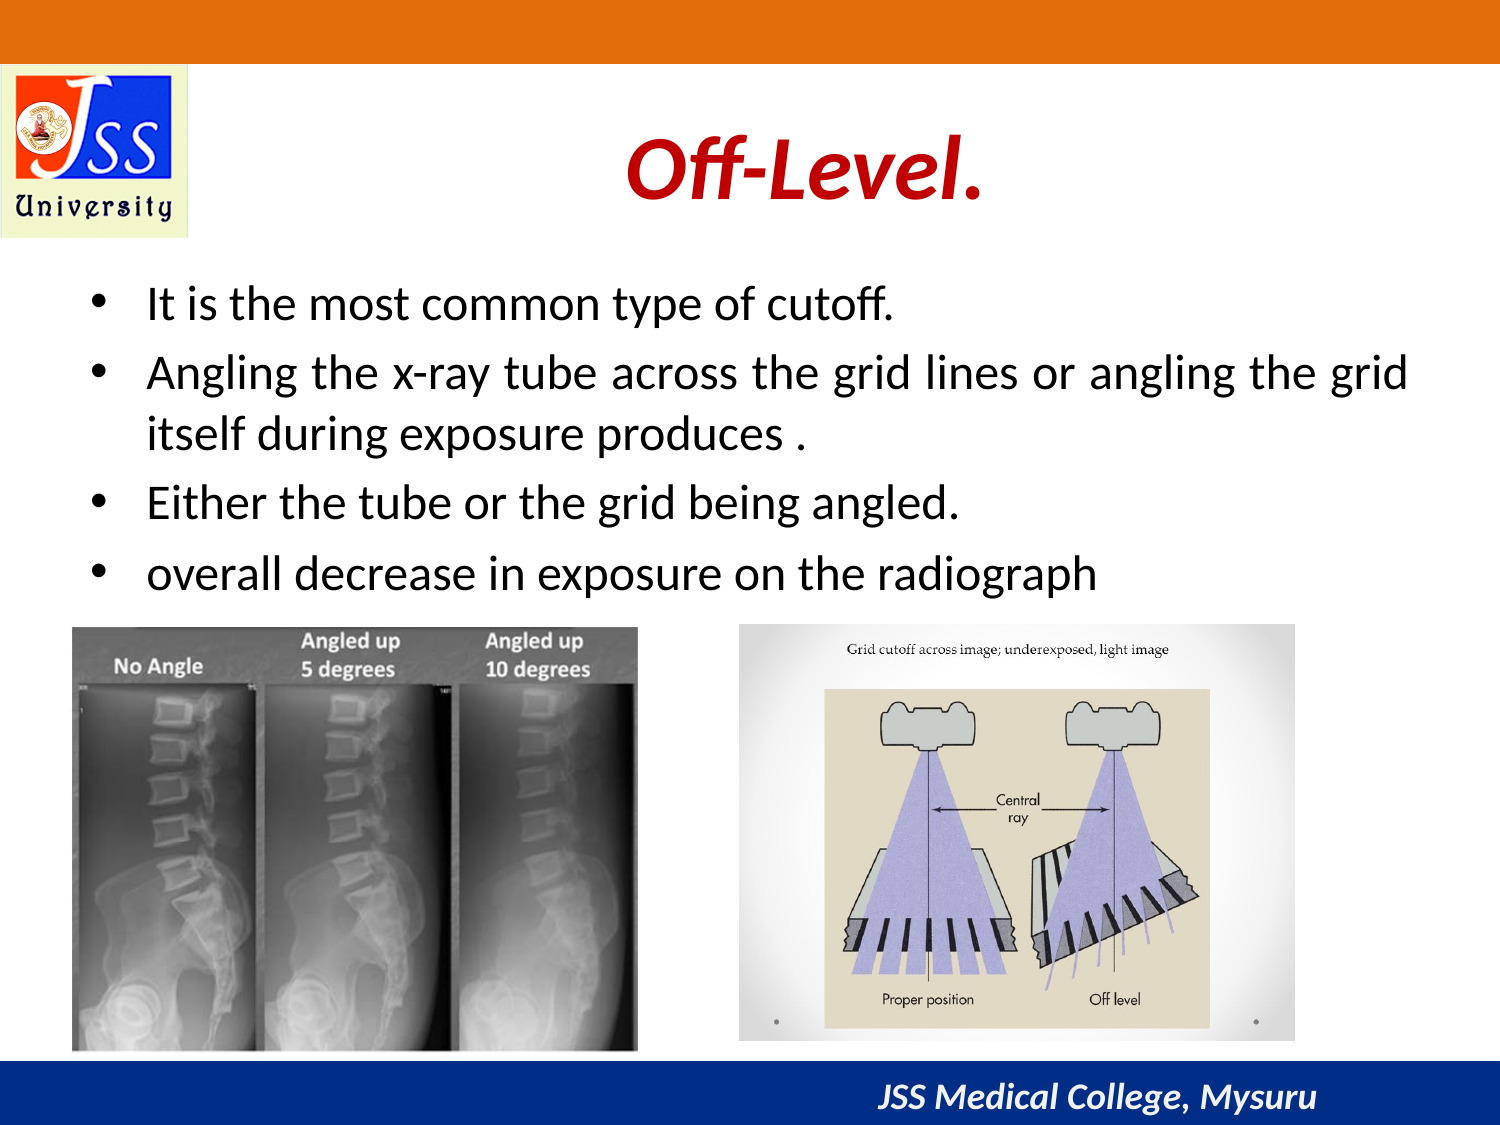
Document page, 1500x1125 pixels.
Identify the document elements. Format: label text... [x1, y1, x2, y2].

picture [0, 64, 188, 238]
list It is the most common type of cutoff. Angling the x-ray tube across the grid lines or angling the grid itself during exposure produces . Either the tube or the grid being angled. overall decrease in exposure on the radiograph [75, 262, 1425, 1005]
picture [738, 623, 1295, 1041]
title Off-Level. [187, 75, 1425, 250]
picture [71, 626, 640, 1059]
